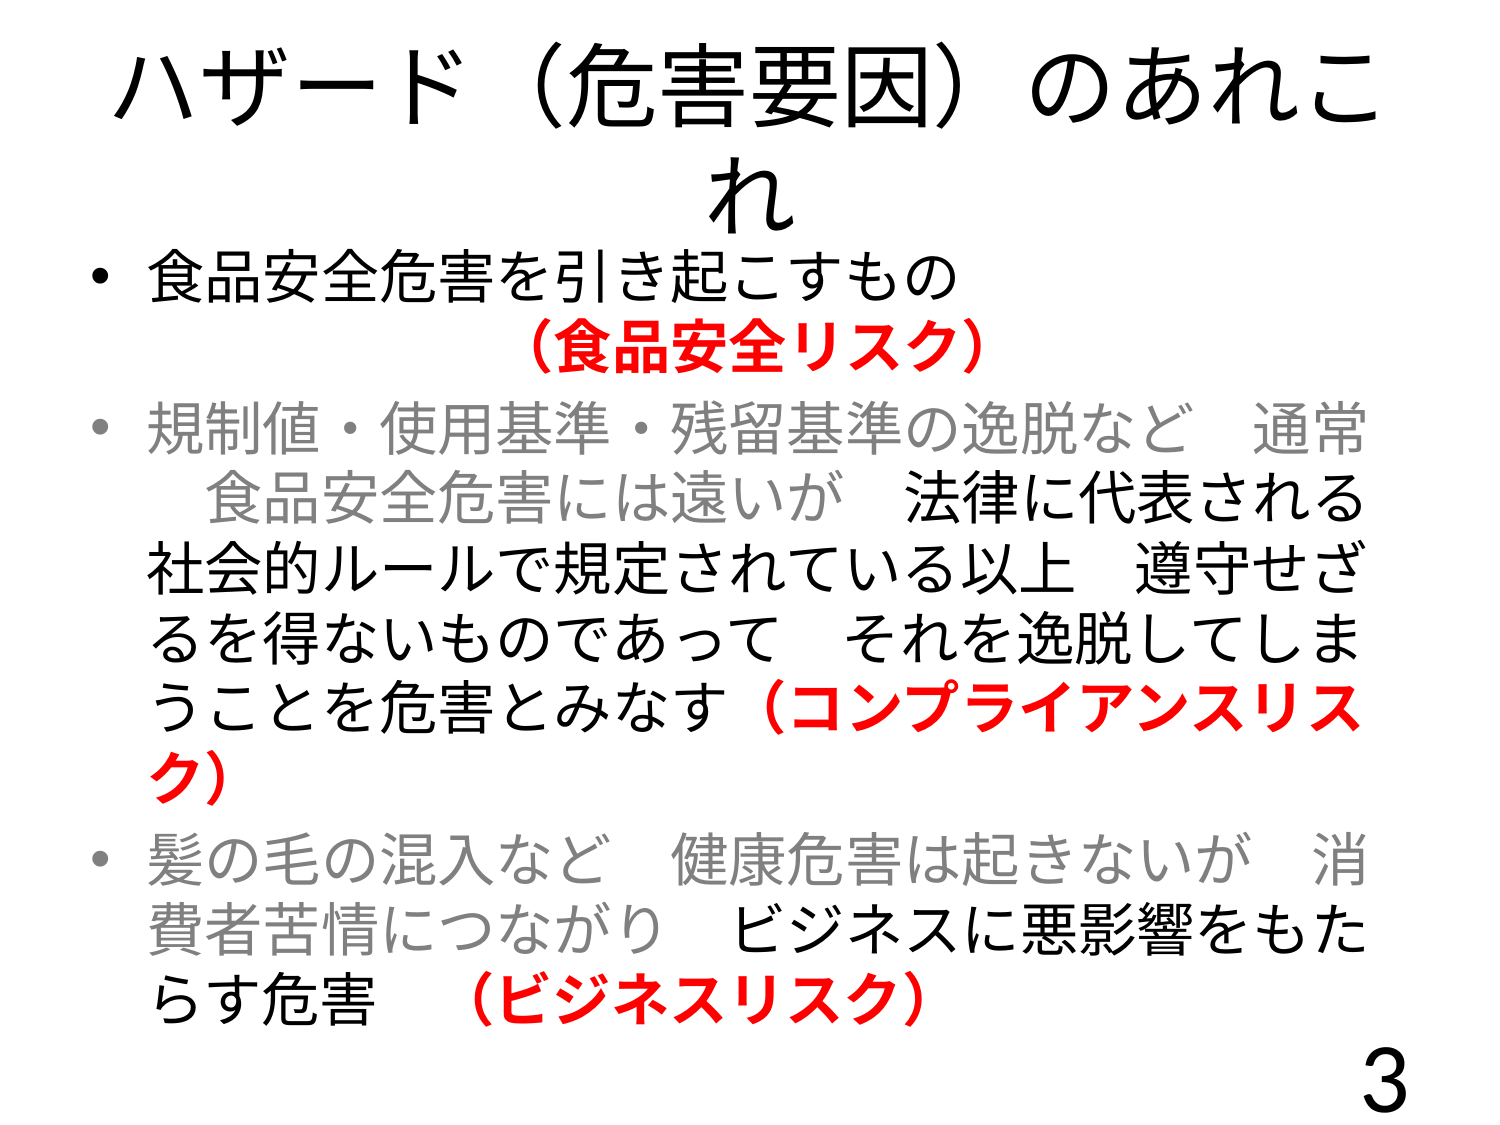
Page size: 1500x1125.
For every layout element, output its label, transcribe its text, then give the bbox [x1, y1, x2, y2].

slide_number 3 [1074, 1042, 1425, 1103]
title ハザード（危害要因）のあれこれ [75, 45, 1425, 232]
list 食品安全危害を引き起こすもの （食品安全リスク） 規制値・使用基準・残留基準の逸脱など 通常 食品安全危害には遠いが 法律に代表される社会的ルールで規定されている以上 遵守せざるを得ないものであって それを逸脱してしまうことを危害とみなす（コンプライアンスリスク） 髪の毛の混入など 健康危害は起きないが 消費者苦情につながり ビジネスに悪影響をもたらす危害 （ビジネスリスク） [75, 232, 1425, 975]
